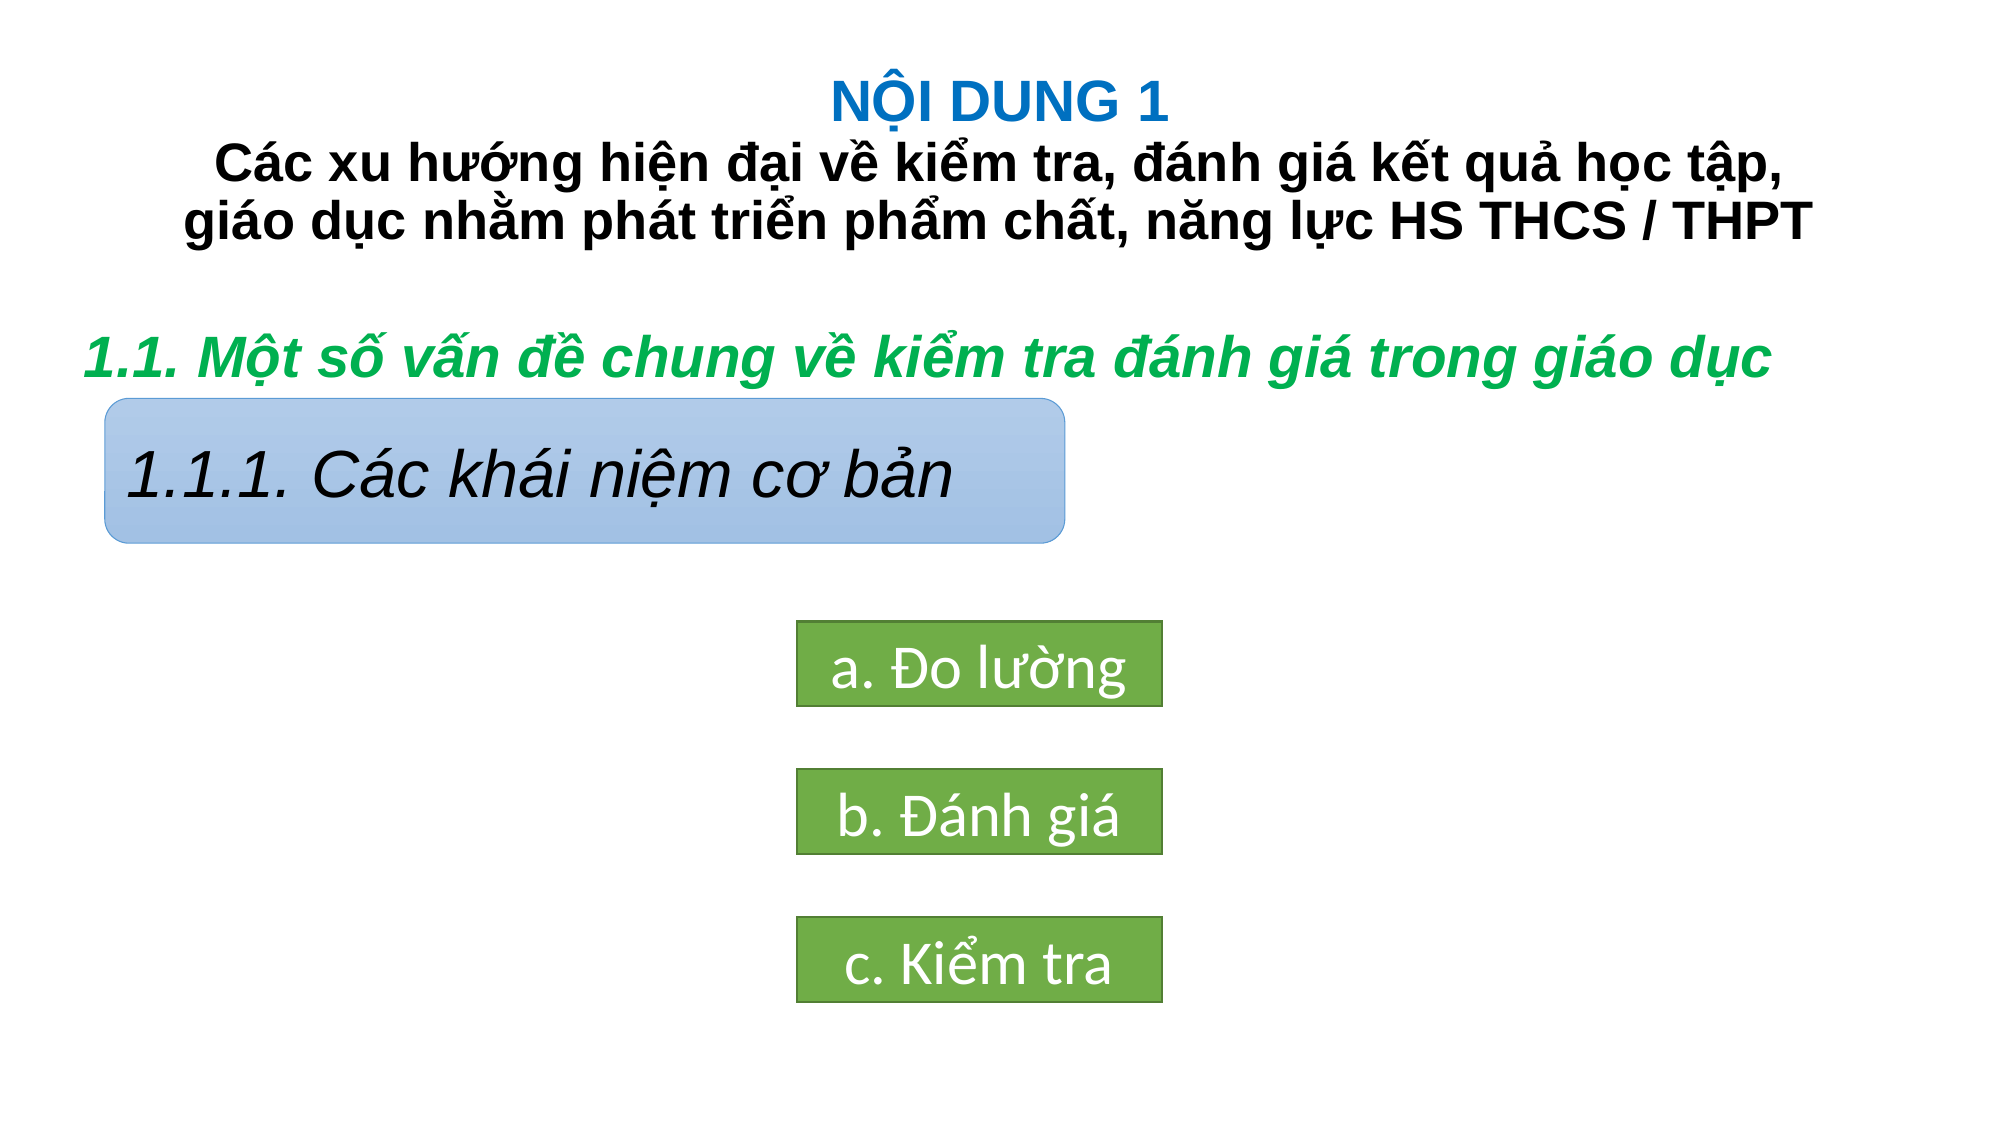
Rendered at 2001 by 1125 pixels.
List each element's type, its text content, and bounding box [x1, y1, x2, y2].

text_box NỘI DUNG 1 Các xu hướng hiện đại về kiểm tra, đánh giá kết quả học tập, giáo dục nhằm phát triển phẩm chất, năng lực HS THCS / THPT [137, 39, 1863, 249]
text_box b. Đánh giá [796, 768, 1163, 855]
text_box c. Kiểm tra [796, 916, 1163, 1003]
text_box 1.1.1. Các khái niệm cơ bản [104, 397, 1066, 544]
title 1.1. Một số vấn đề chung về kiểm tra đánh giá trong giáo dục [68, 249, 1901, 468]
text_box a. Đo lường [796, 620, 1163, 707]
